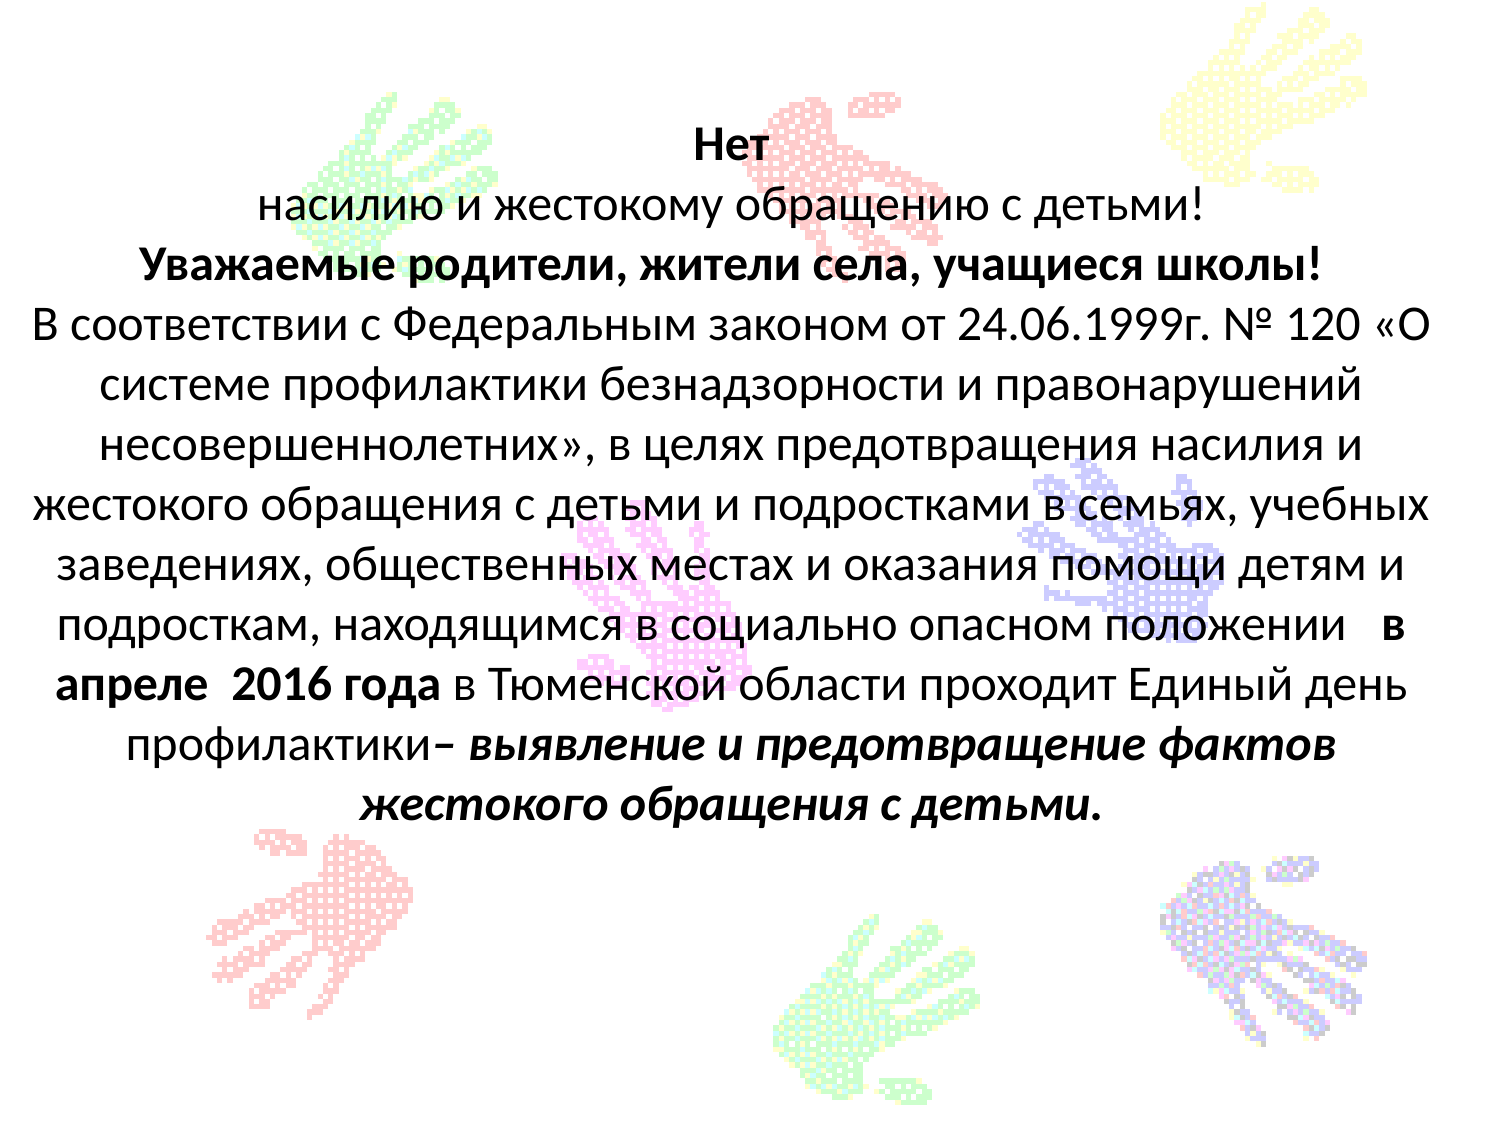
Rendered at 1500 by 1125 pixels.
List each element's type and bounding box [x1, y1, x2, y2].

list [0, 0, 1500, 1125]
